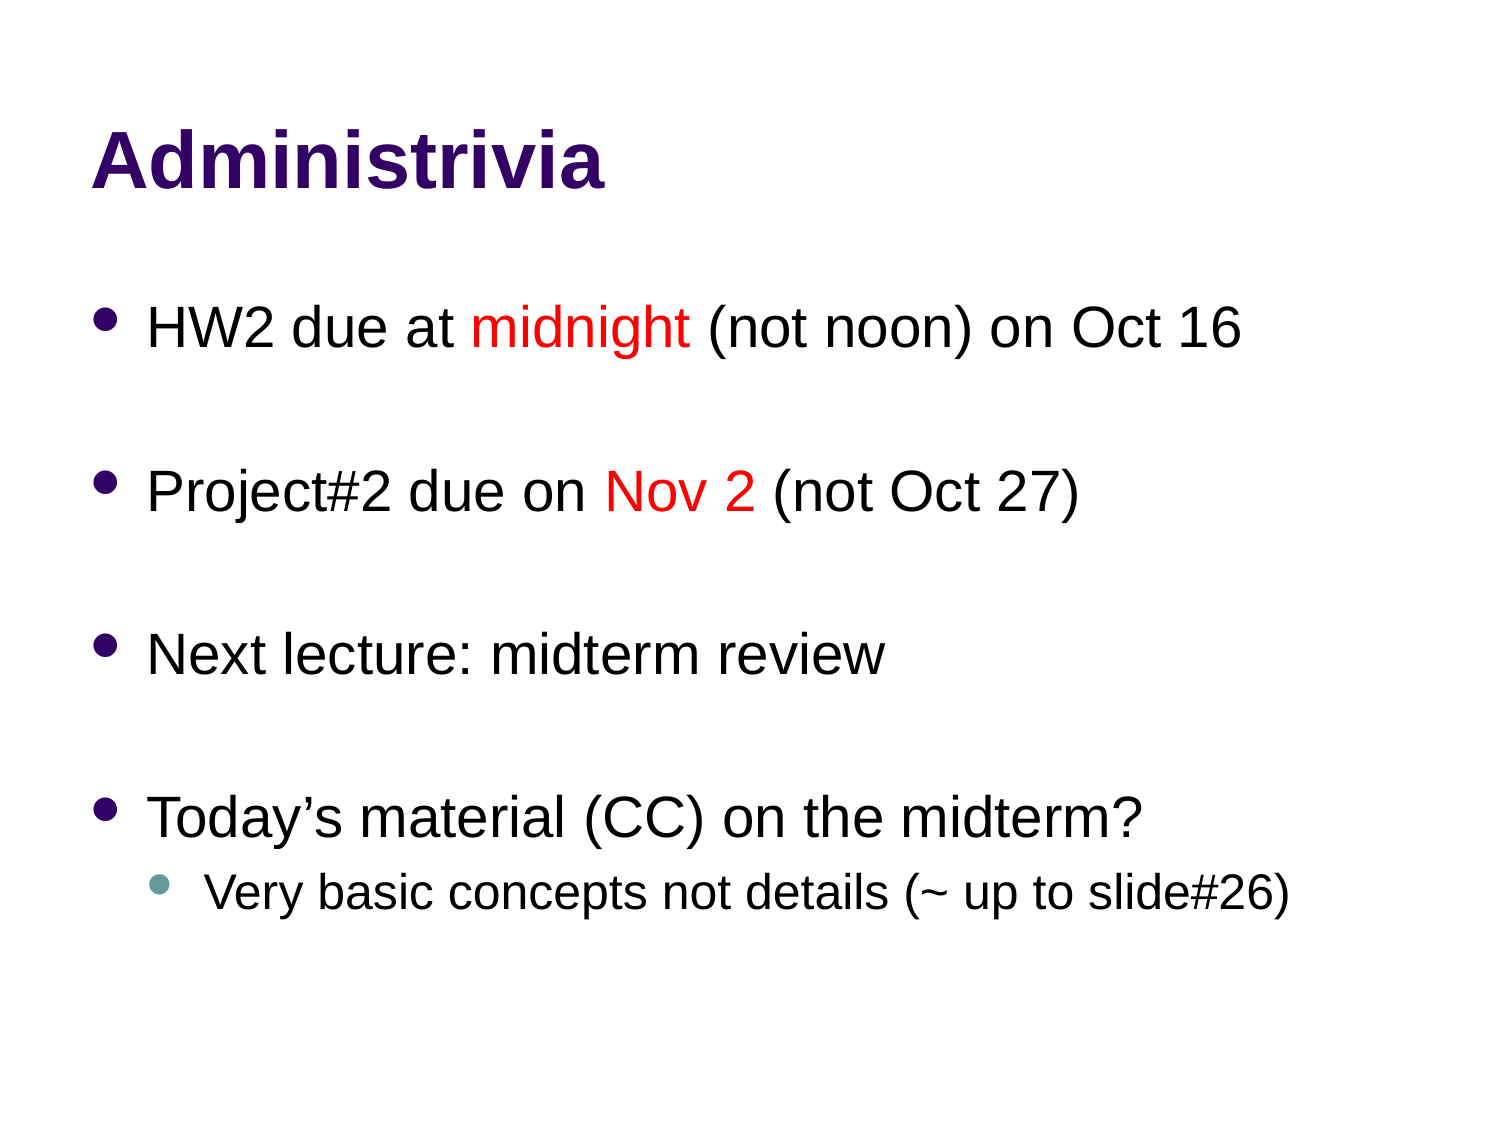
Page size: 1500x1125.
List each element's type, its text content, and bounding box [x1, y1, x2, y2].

title Administrivia [75, 20, 1425, 213]
list HW2 due at midnight (not noon) on Oct 16 Project#2 due on Nov 2 (not Oct 27) Next lecture: midterm review Today’s material (CC) on the midterm? Very basic concepts not details (~ up to slide#26) [75, 282, 1425, 1006]
